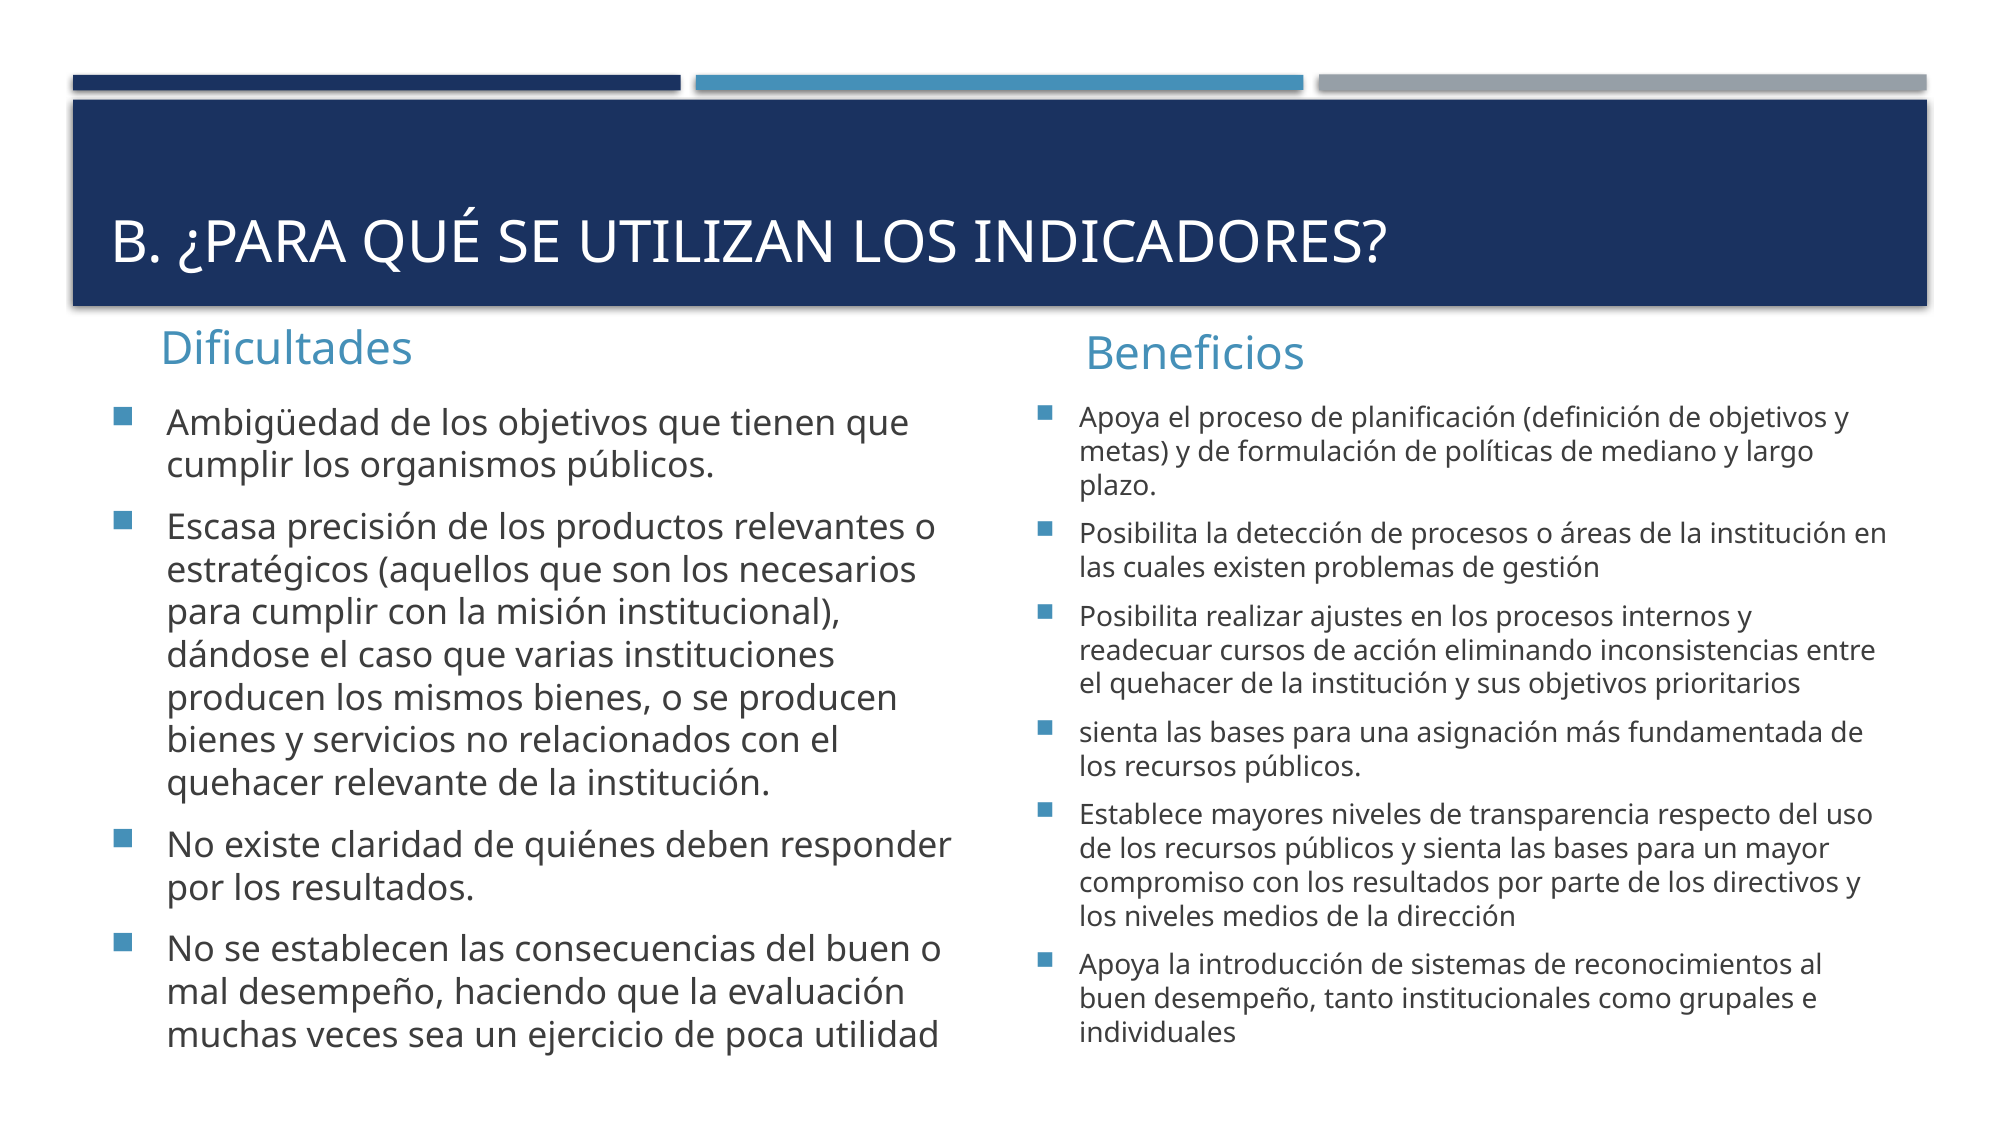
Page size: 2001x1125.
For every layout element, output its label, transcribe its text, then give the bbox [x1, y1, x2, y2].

list Beneficios [1070, 295, 1905, 387]
list Ambigüedad de los objetivos que tienen que cumplir los organismos públicos. Escasa precisión de los productos relevantes o estratégicos (aquellos que son los necesarios para cumplir con la misión institucional), dándose el caso que varias instituciones producen los mismos bienes, o se producen bienes y servicios no relacionados con el quehacer relevante de la institución. No existe claridad de quiénes deben responder por los resultados. No se establecen las consecuencias del buen o mal desempeño, haciendo que la evaluación muchas veces sea un ejercicio de poca utilidad [95, 392, 980, 1074]
list Apoya el proceso de planificación (definición de objetivos y metas) y de formulación de políticas de mediano y largo plazo. Posibilita la detección de procesos o áreas de la institución en las cuales existen problemas de gestión Posibilita realizar ajustes en los procesos internos y readecuar cursos de acción eliminando inconsistencias entre el quehacer de la institución y sus objetivos prioritarios sienta las bases para una asignación más fundamentada de los recursos públicos. Establece mayores niveles de transparencia respecto del uso de los recursos públicos y sienta las bases para un mayor compromiso con los resultados por parte de los directivos y los niveles medios de la dirección Apoya la introducción de sistemas de reconocimientos al buen desempeño, tanto institucionales como grupales e individuales [1019, 392, 1905, 1094]
list Dificultades [145, 292, 980, 381]
title B. ¿Para qué se utilizan los indicadores? [95, 119, 1905, 282]
